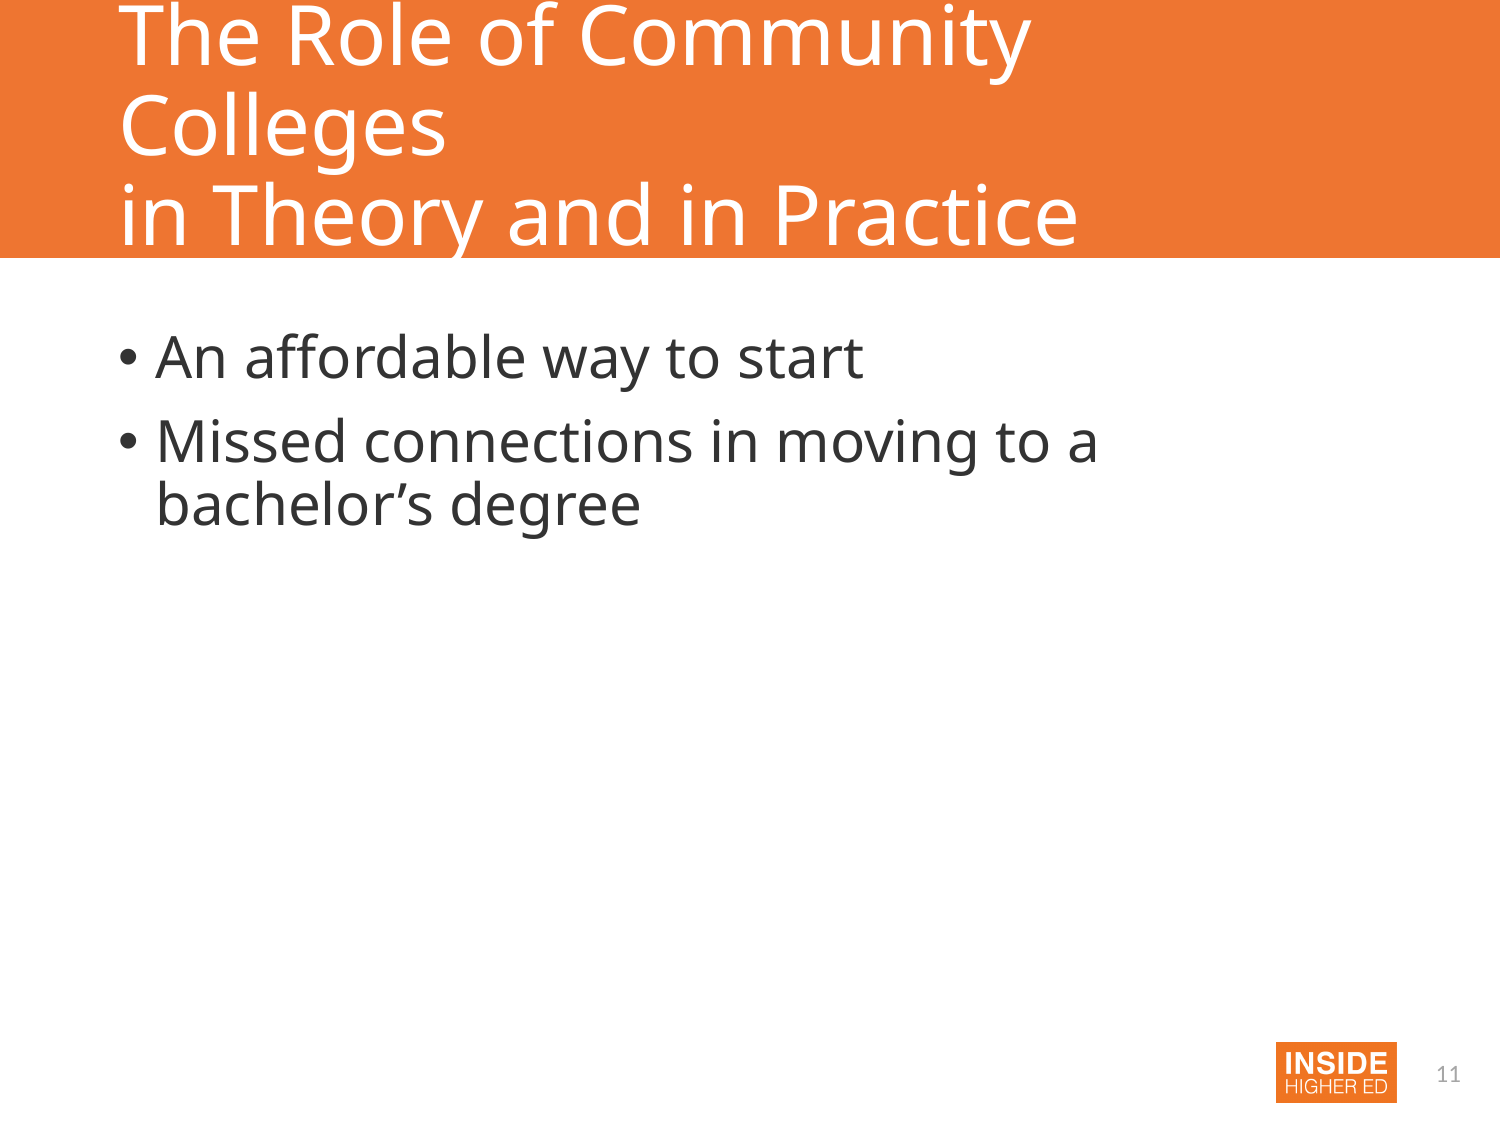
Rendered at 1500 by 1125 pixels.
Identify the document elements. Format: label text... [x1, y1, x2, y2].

title The Role of Community Colleges in Theory and in Practice [103, 0, 1397, 256]
list An affordable way to start Missed connections in moving to a bachelor’s degree [103, 321, 1397, 992]
picture [1276, 1042, 1397, 1103]
